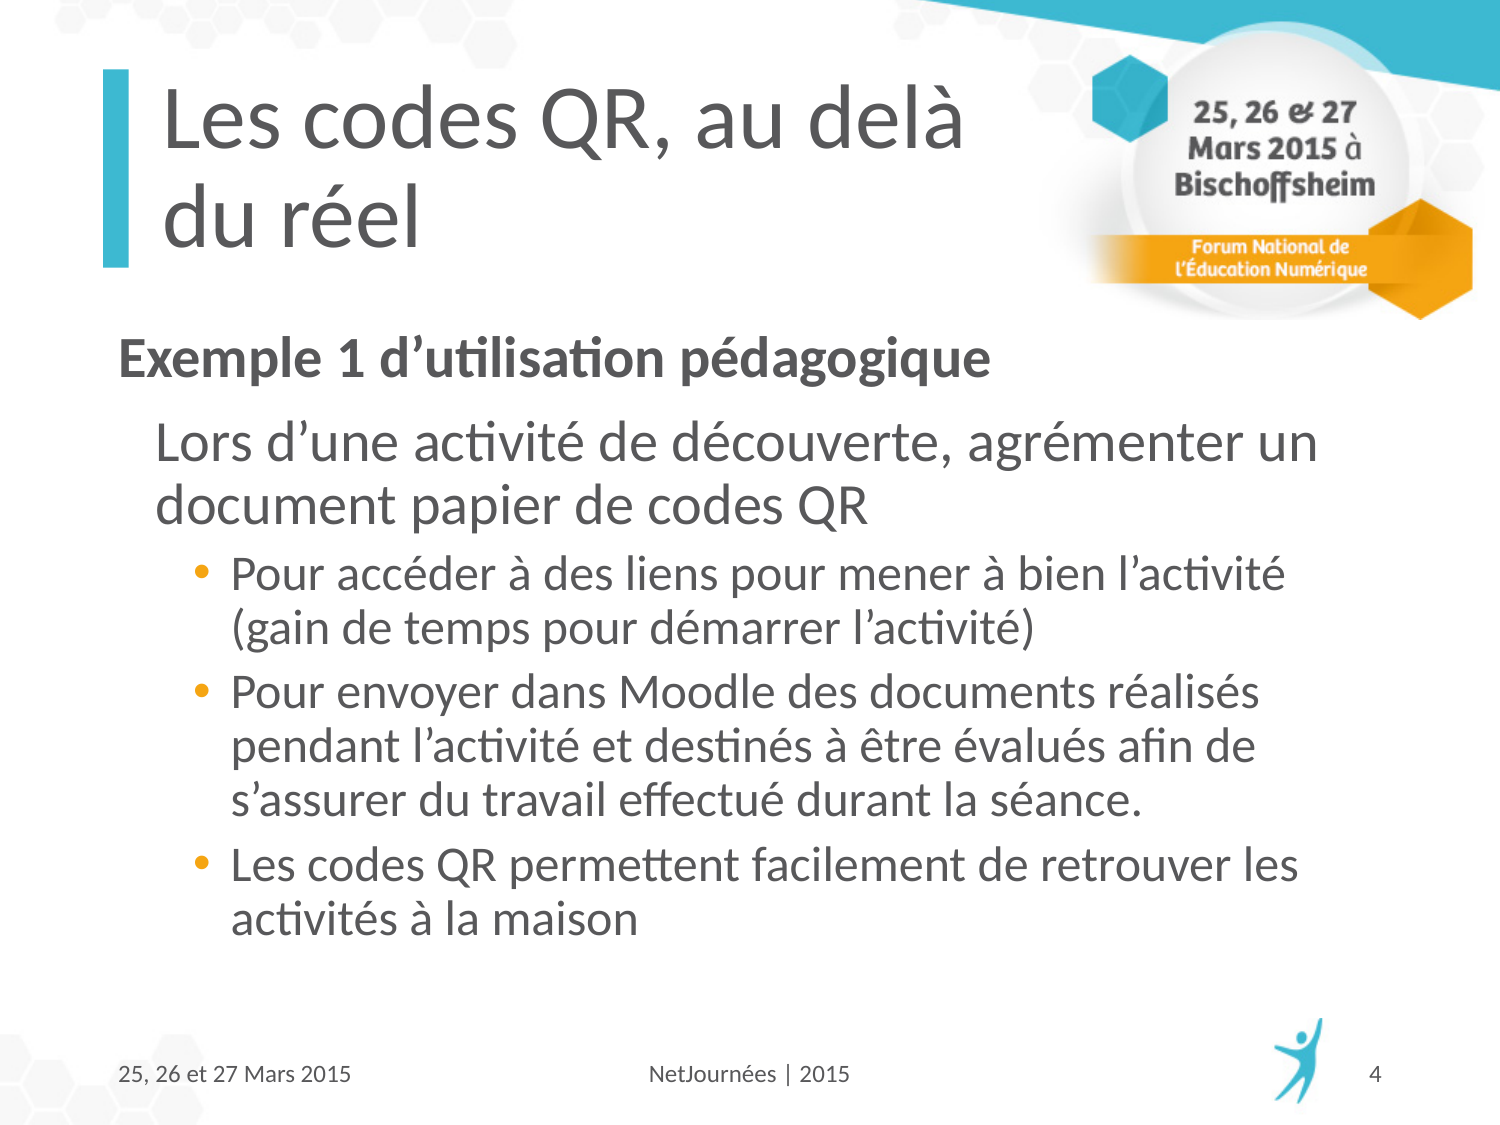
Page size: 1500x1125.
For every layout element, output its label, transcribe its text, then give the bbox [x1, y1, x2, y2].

title Les codes QR, au delà du réel [147, 59, 1029, 278]
picture [53, 0, 1500, 320]
picture [0, 1018, 1451, 1125]
footer NetJournées | 2015 [496, 1042, 1004, 1103]
list Exemple 1 d’utilisation pédagogique Lors d’une activité de découverte, agrémenter un document papier de codes QR Pour accéder à des liens pour mener à bien l’activité (gain de temps pour démarrer l’activité) Pour envoyer dans Moodle des documents réalisés pendant l’activité et destinés à être évalués afin de s’assurer du travail effectué durant la séance. Les codes QR permettent facilement de retrouver les activités à la maison [103, 319, 1397, 1014]
slide_number 4 [1059, 1042, 1397, 1103]
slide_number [103, 1042, 441, 1103]
